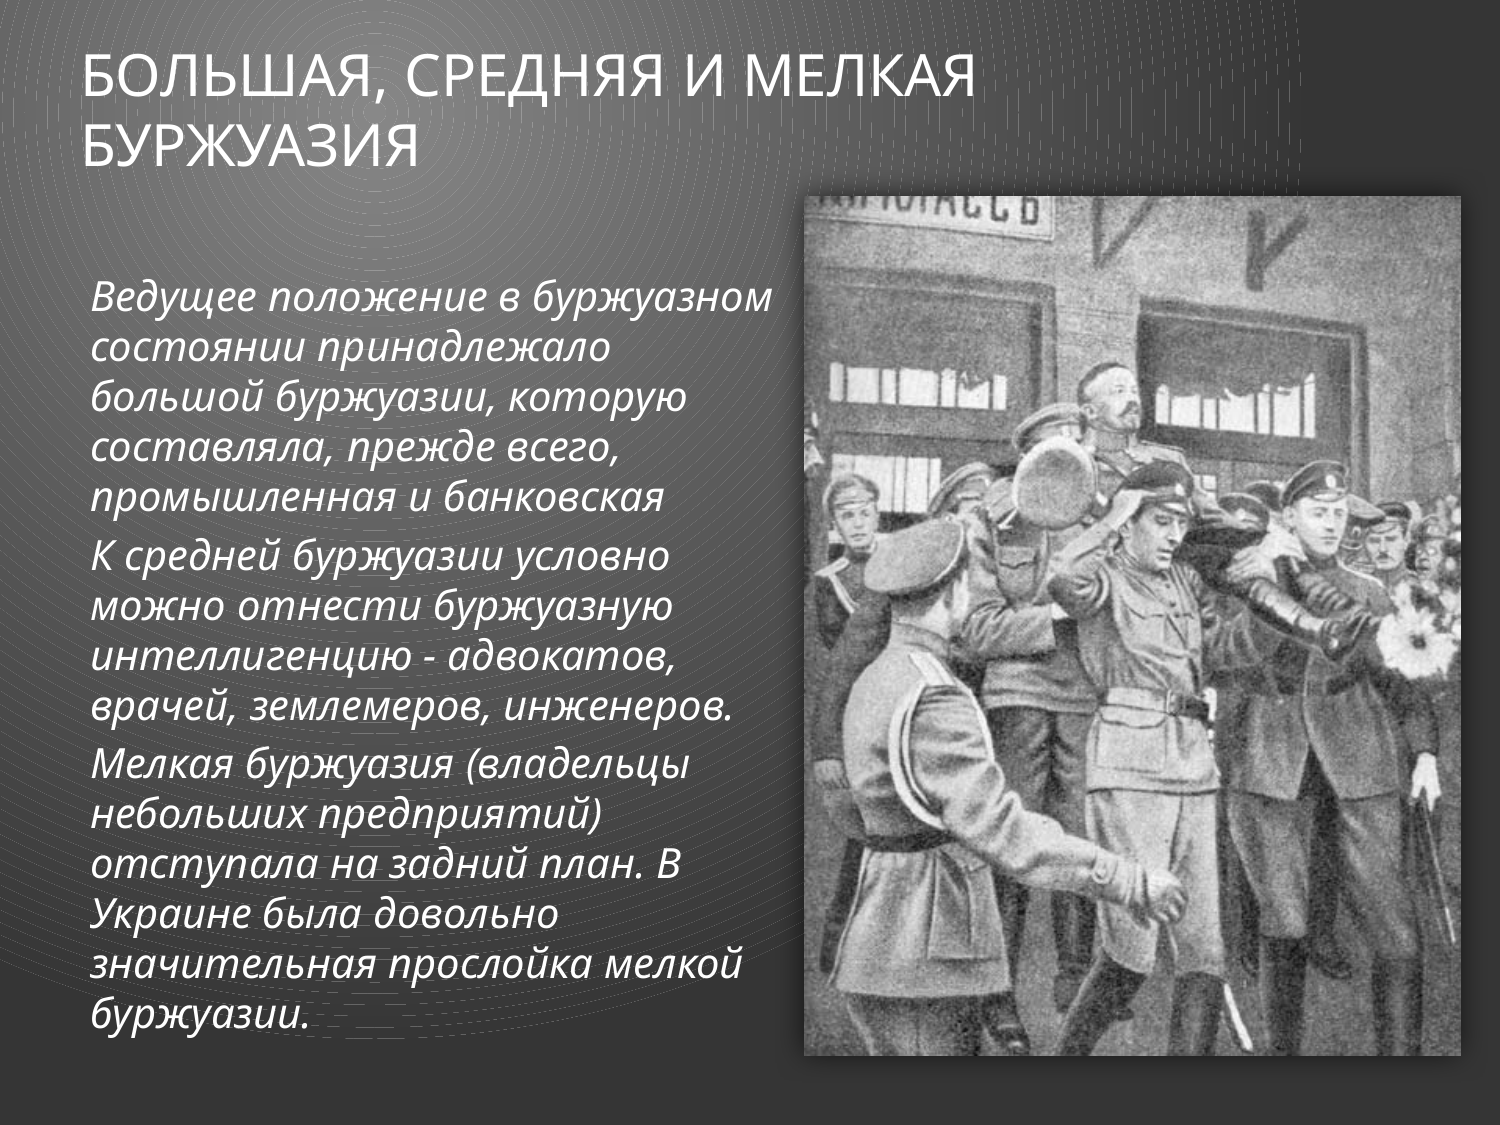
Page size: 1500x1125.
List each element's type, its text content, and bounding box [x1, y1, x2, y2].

list Ведущее положение в буржуазном состоянии принадлежало большой буржуазии, которую составляла, прежде всего, промышленная и банковская К средней буржуазии условно можно отнести буржуазную интеллигенцию - адвокатов, врачей, землемеров, инженеров. Мелкая буржуазия (владельцы небольших предприятий) отступала на задний план. В Украине была довольно значительная прослойка мелкой буржуазии. [75, 262, 781, 976]
picture [804, 195, 1461, 1056]
title Большая, средняя и мелкая буржуазия [64, 30, 1081, 220]
